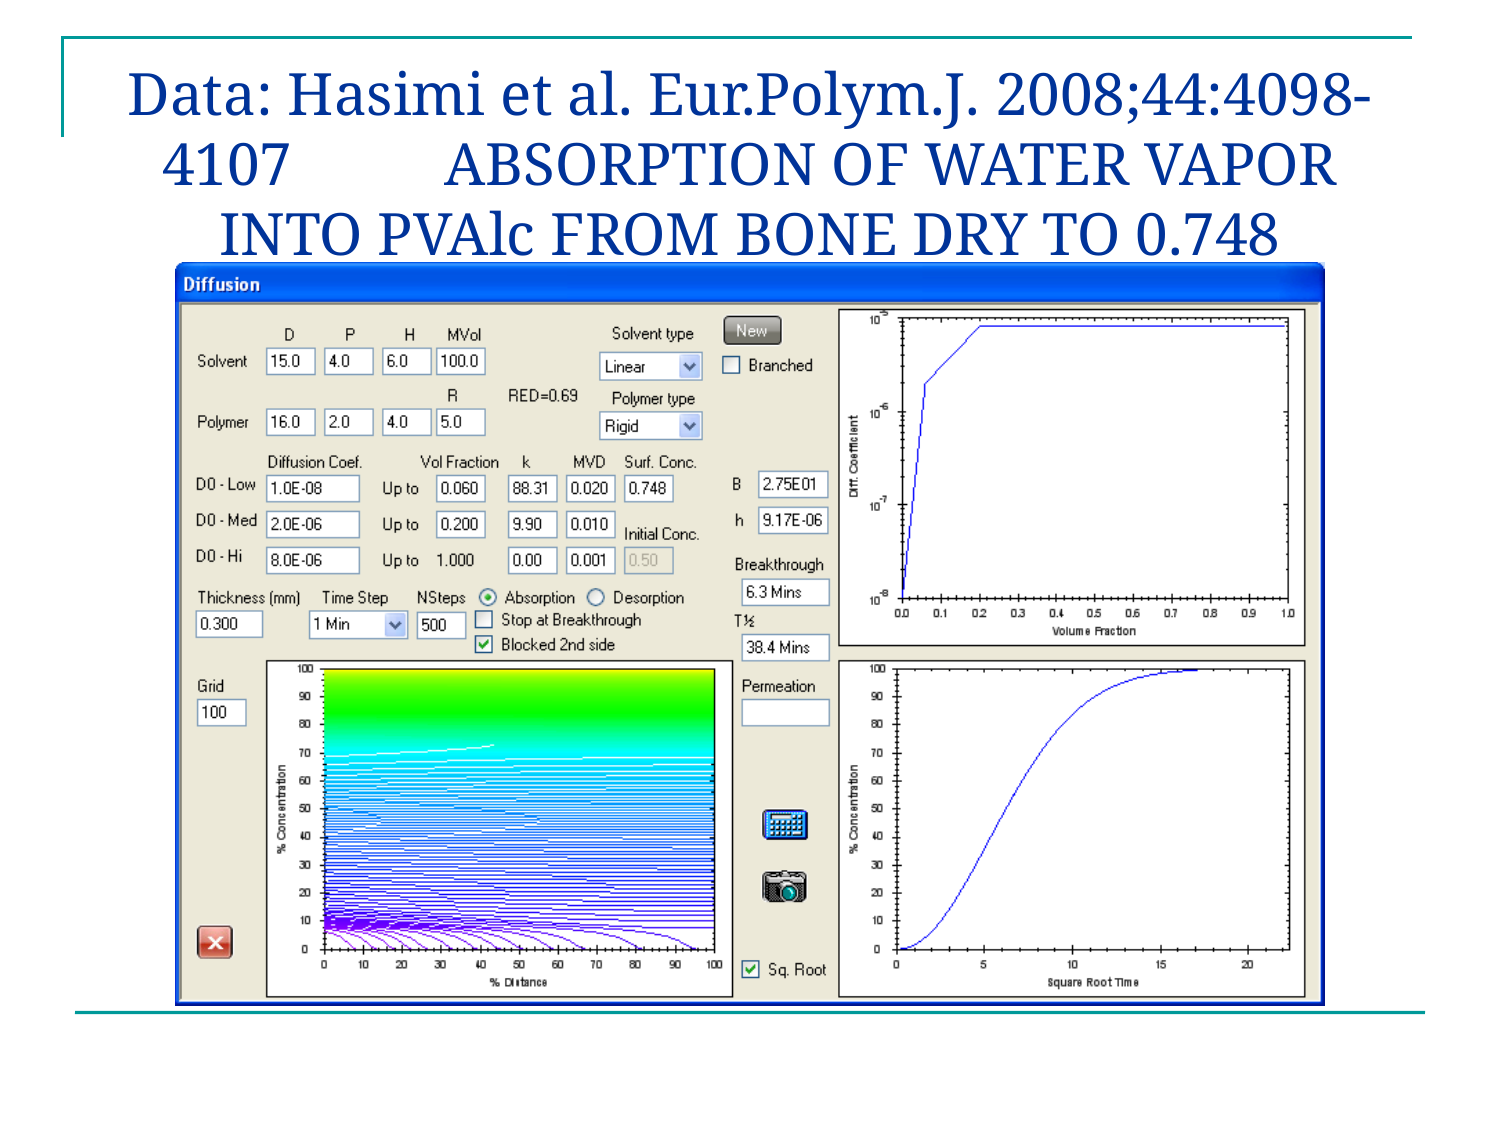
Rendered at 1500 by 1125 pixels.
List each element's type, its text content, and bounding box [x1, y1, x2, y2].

title Data: Hasimi et al. Eur.Polym.J. 2008;44:4098-4107 ABSORPTION OF WATER VAPOR INTO PVAlc FROM BONE DRY TO 0.748 VOLUME FRACTION [74, 49, 1426, 225]
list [175, 262, 1325, 1006]
